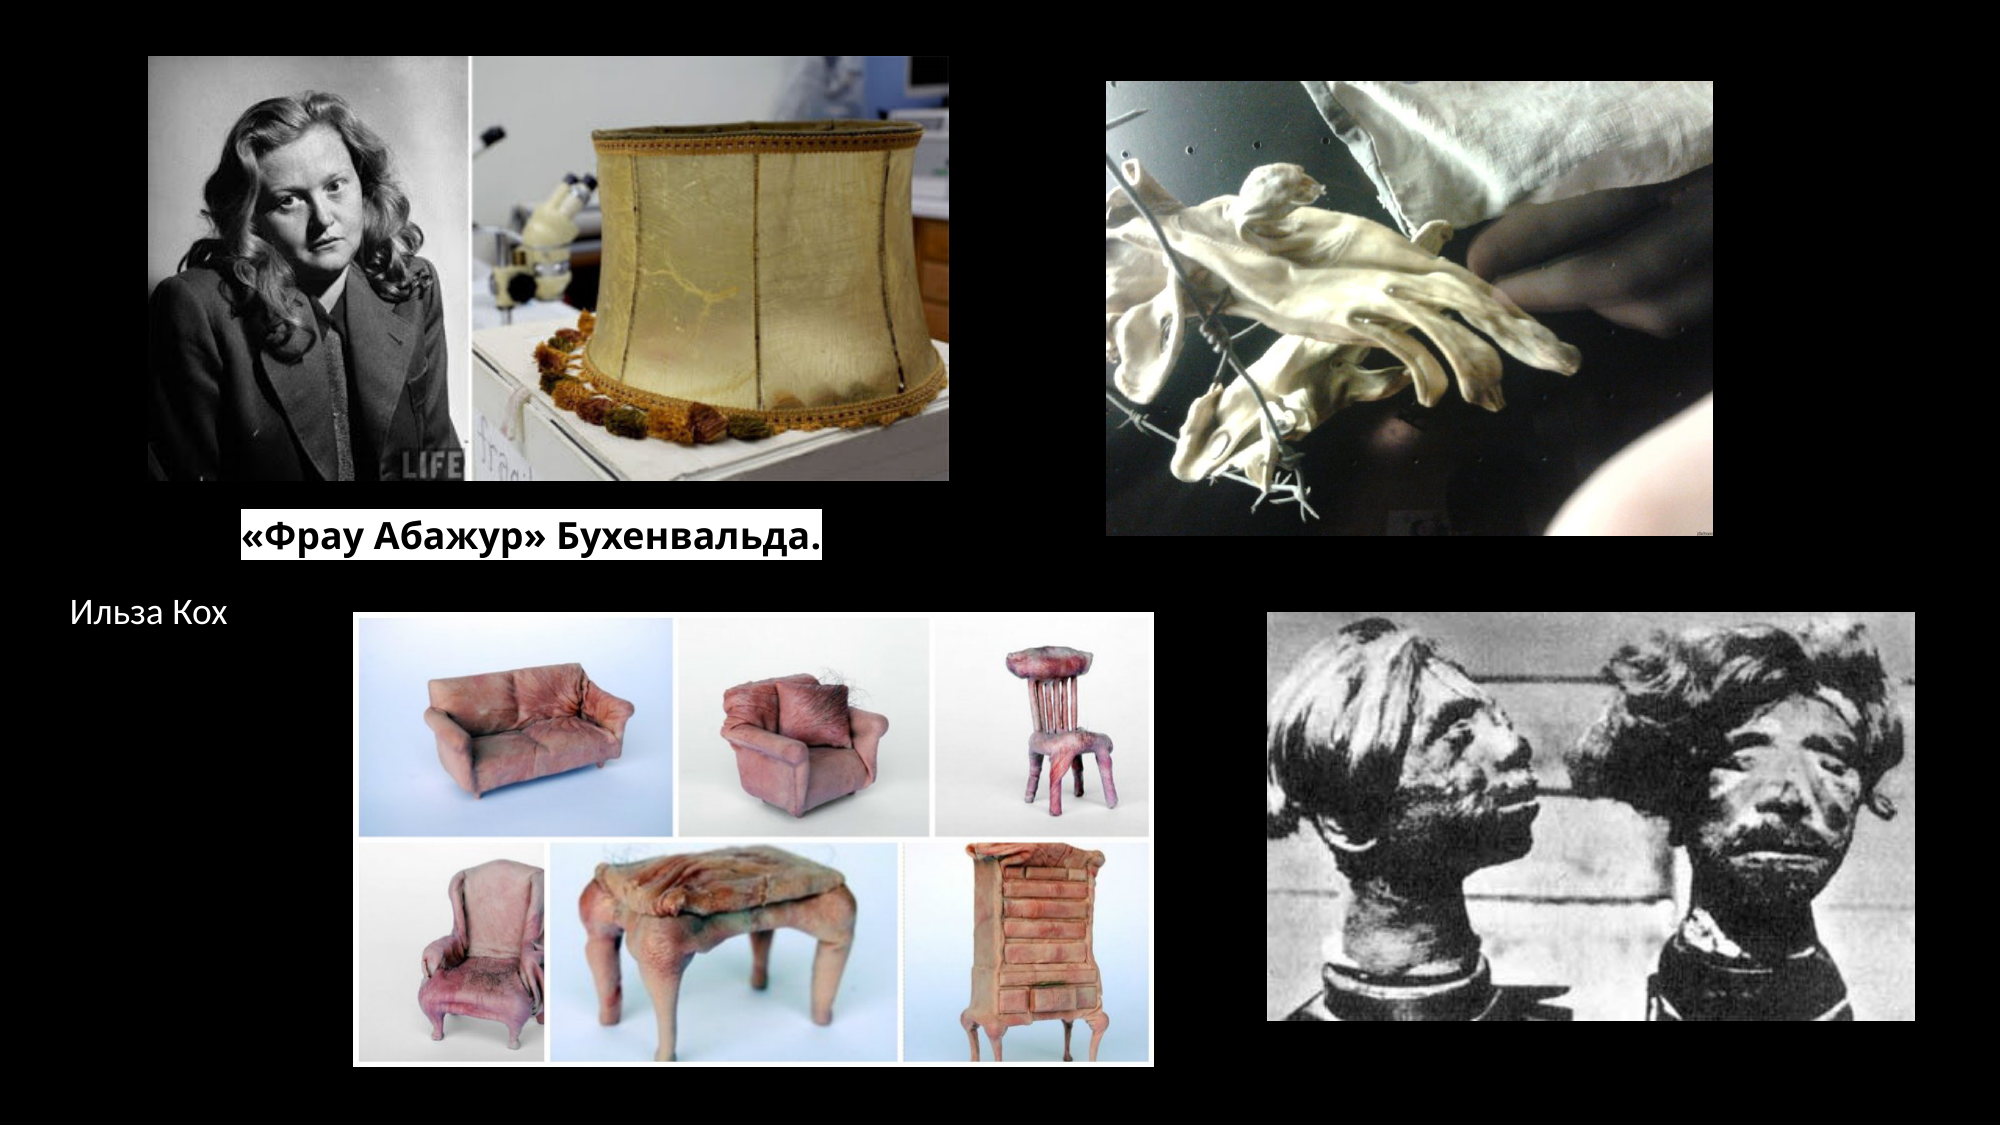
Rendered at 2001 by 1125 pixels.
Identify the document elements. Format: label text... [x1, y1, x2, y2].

picture [353, 612, 1154, 1067]
picture [1267, 612, 1915, 1021]
text_box Ильза Кох [54, 579, 243, 640]
picture [1106, 81, 1713, 536]
picture [148, 56, 949, 481]
text_box «Фрау Абажур» Бухенвальда. [226, 504, 1227, 565]
